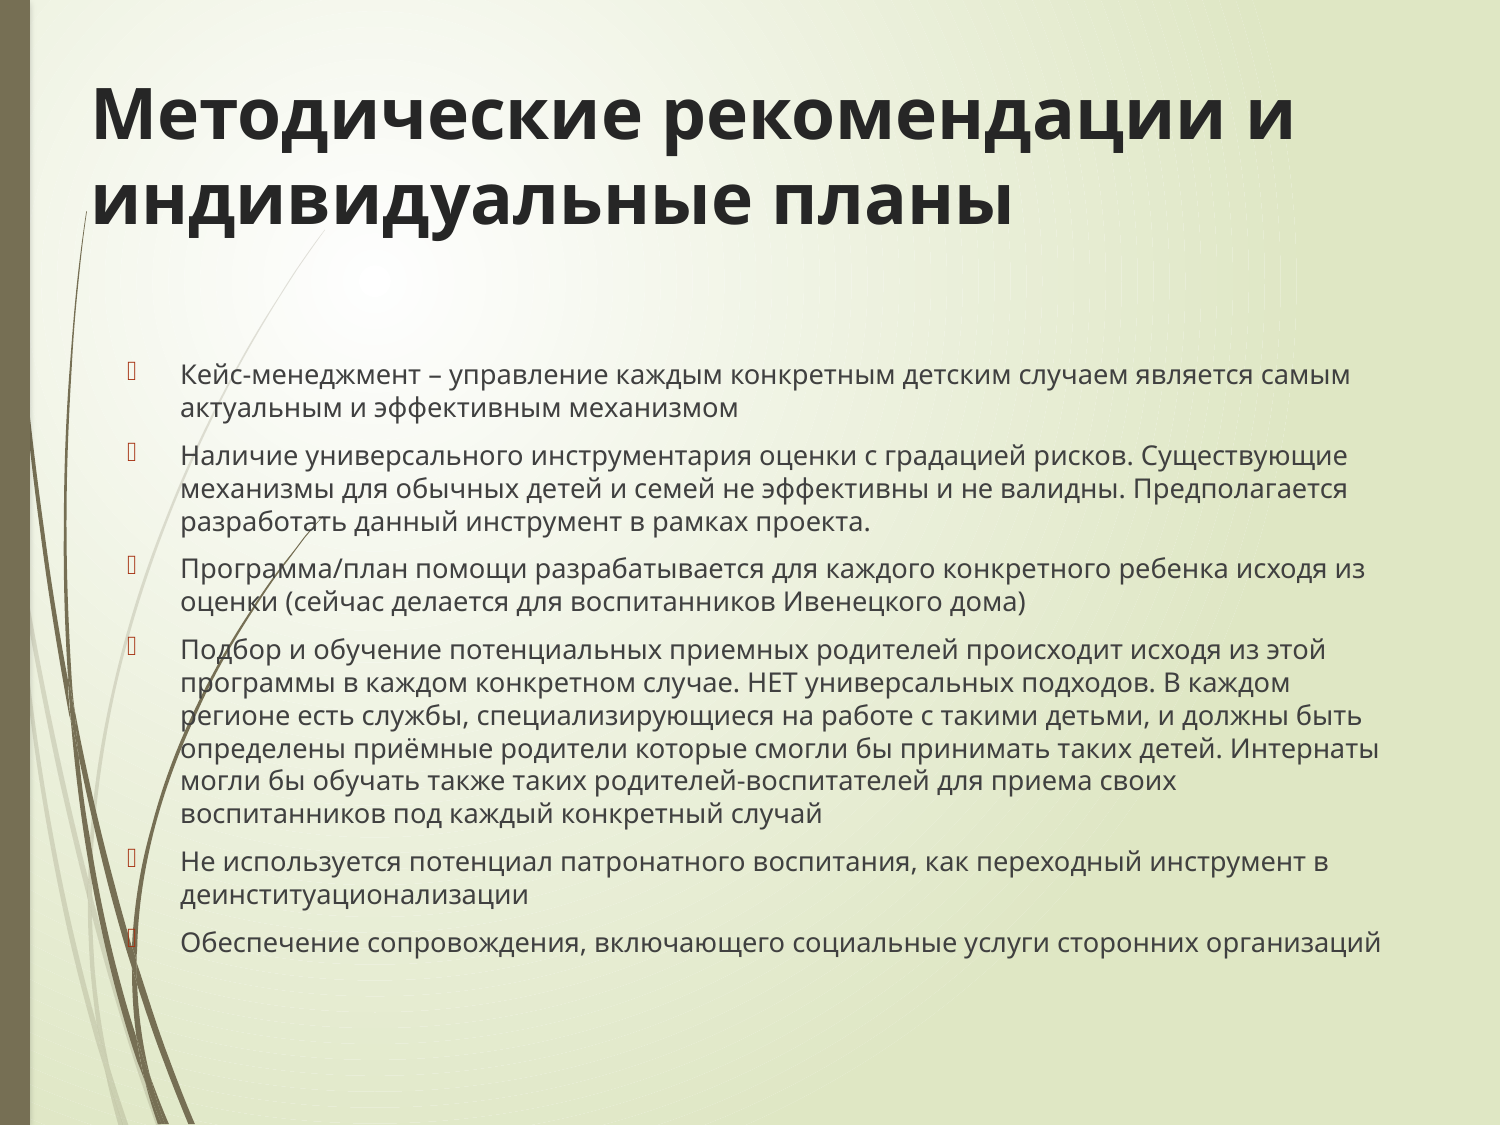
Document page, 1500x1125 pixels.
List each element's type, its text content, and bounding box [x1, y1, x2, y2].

title Методические рекомендации и индивидуальные планы [75, 58, 1425, 247]
list Кейс-менеджмент – управление каждым конкретным детским случаем является самым актуальным и эффективным механизмом Наличие универсального инструментария оценки с градацией рисков. Существующие механизмы для обычных детей и семей не эффективны и не валидны. Предполагается разработать данный инструмент в рамках проекта. Программа/план помощи разрабатывается для каждого конкретного ребенка исходя из оценки (сейчас делается для воспитанников Ивенецкого дома) Подбор и обучение потенциальных приемных родителей происходит исходя из этой программы в каждом конкретном случае. НЕТ универсальных подходов. В каждом регионе есть службы, специализирующиеся на работе с такими детьми, и должны быть определены приёмные родители которые смогли бы принимать таких детей. Интернаты могли бы обучать также таких родителей-воспитателей для приема своих воспитанников под каждый конкретный случай Не используется потенциал патронатного воспитания, как переходный инструмент в деинституационализации Обеспечение сопровождения, включающего социальные услуги сторонних организаций [112, 349, 1400, 988]
